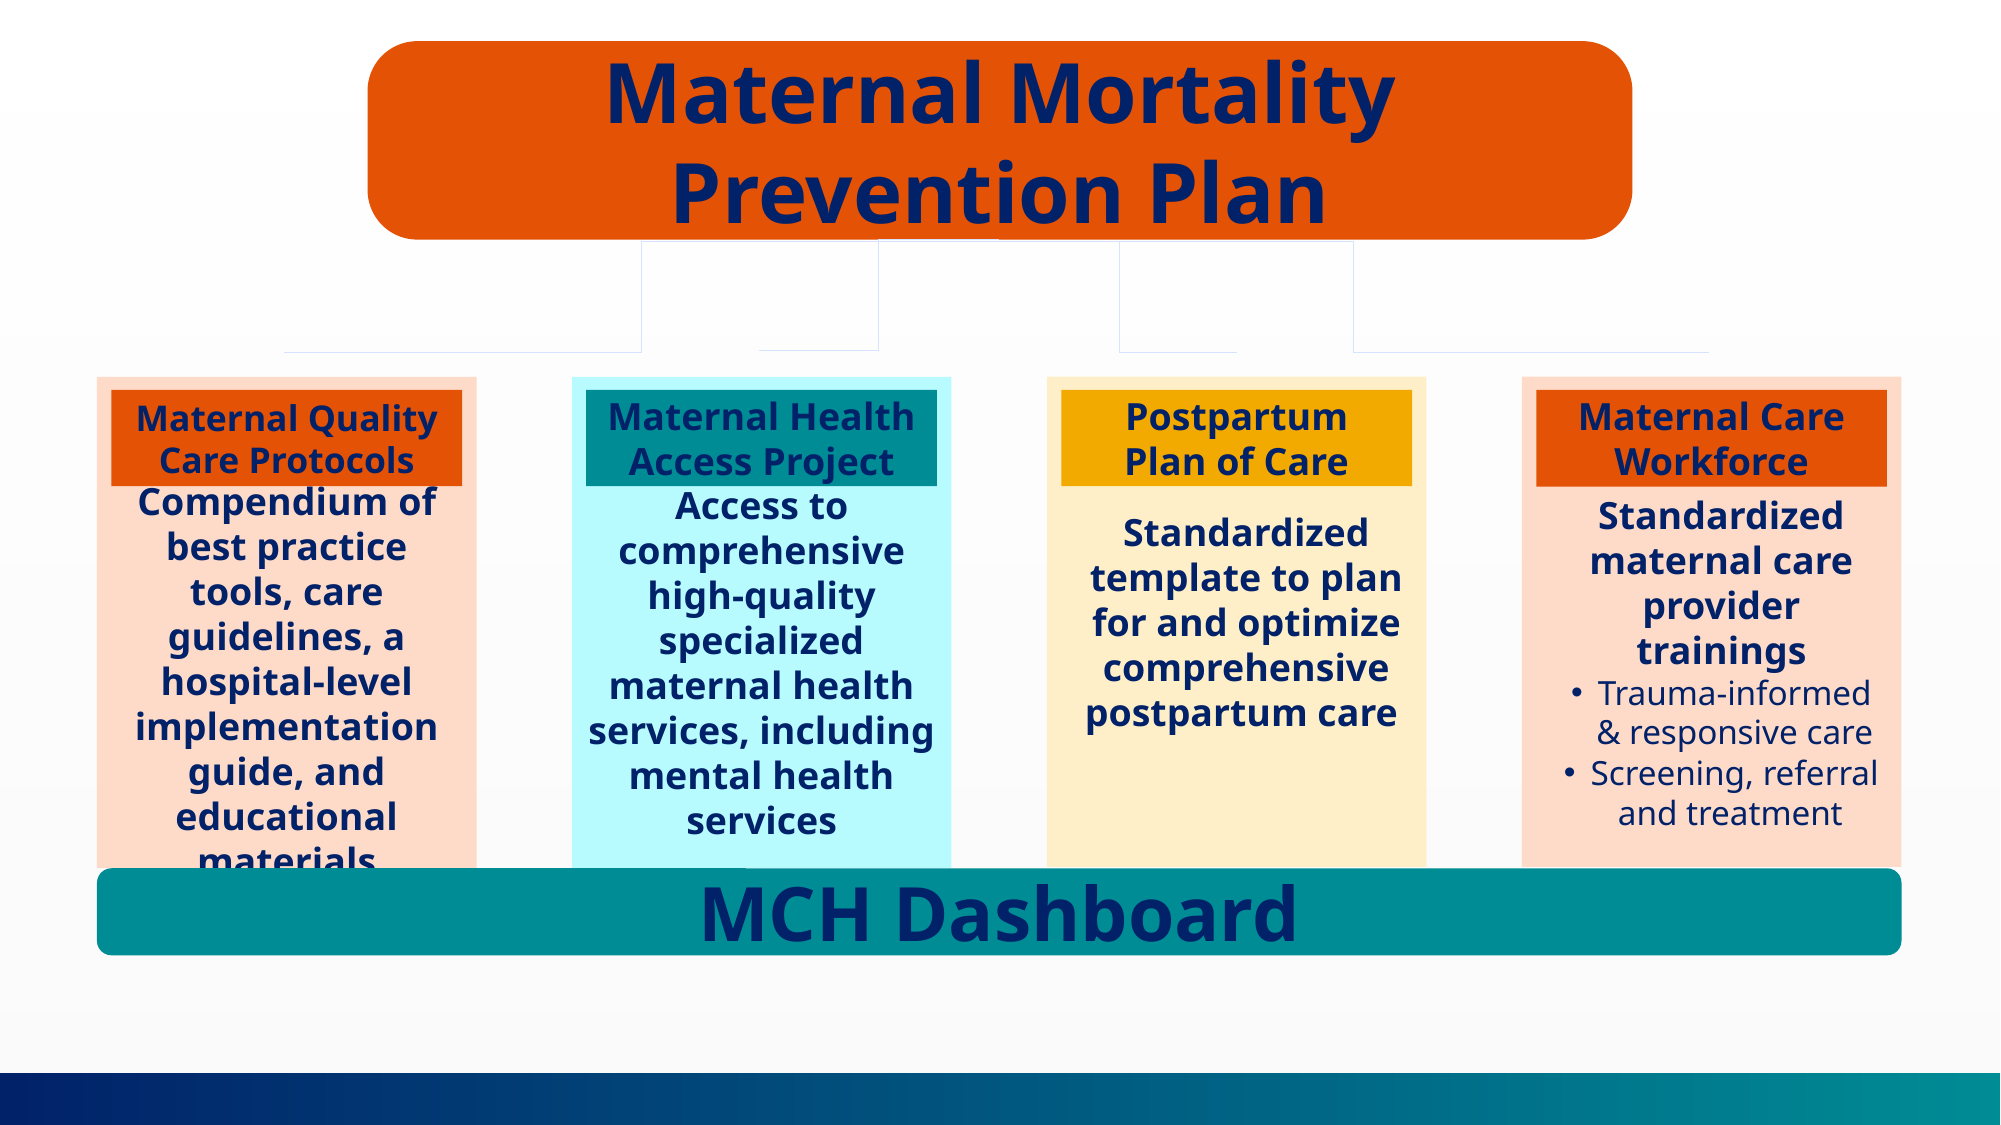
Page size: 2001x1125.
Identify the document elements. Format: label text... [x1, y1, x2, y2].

text_box Access to comprehensive high-quality specialized maternal health services, including mental health services [571, 376, 953, 867]
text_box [585, 0, 697, 655]
text_box Maternal Health Access Project [697, 389, 938, 487]
text_box Maternal Mortality Prevention Plan [697, 40, 1298, 241]
text_box [0, 1072, 2000, 1125]
text_box Maternal Mortality Prevention Plan [1410, 40, 1634, 241]
text_box Compendium of best practice tools, care guidelines, a hospital-level implementation guide, and educational materials [96, 376, 478, 869]
text_box Standardized maternal care provider trainings Trauma-informed & responsive care Screening, referral and treatment [1521, 376, 1902, 868]
text_box MCH Dashboard [95, 867, 1903, 957]
text_box Standardized template to plan for and optimize comprehensive postpartum care [1046, 376, 1428, 867]
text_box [823, 175, 935, 416]
text_box Maternal Quality Care Protocols [110, 389, 463, 487]
text_box Maternal Mortality Prevention Plan [366, 40, 585, 241]
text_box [1298, 0, 1410, 653]
text_box Postpartum Plan of Care [1060, 389, 1298, 487]
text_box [1063, 179, 1175, 415]
text_box Maternal Care Workforce [1535, 389, 1888, 488]
